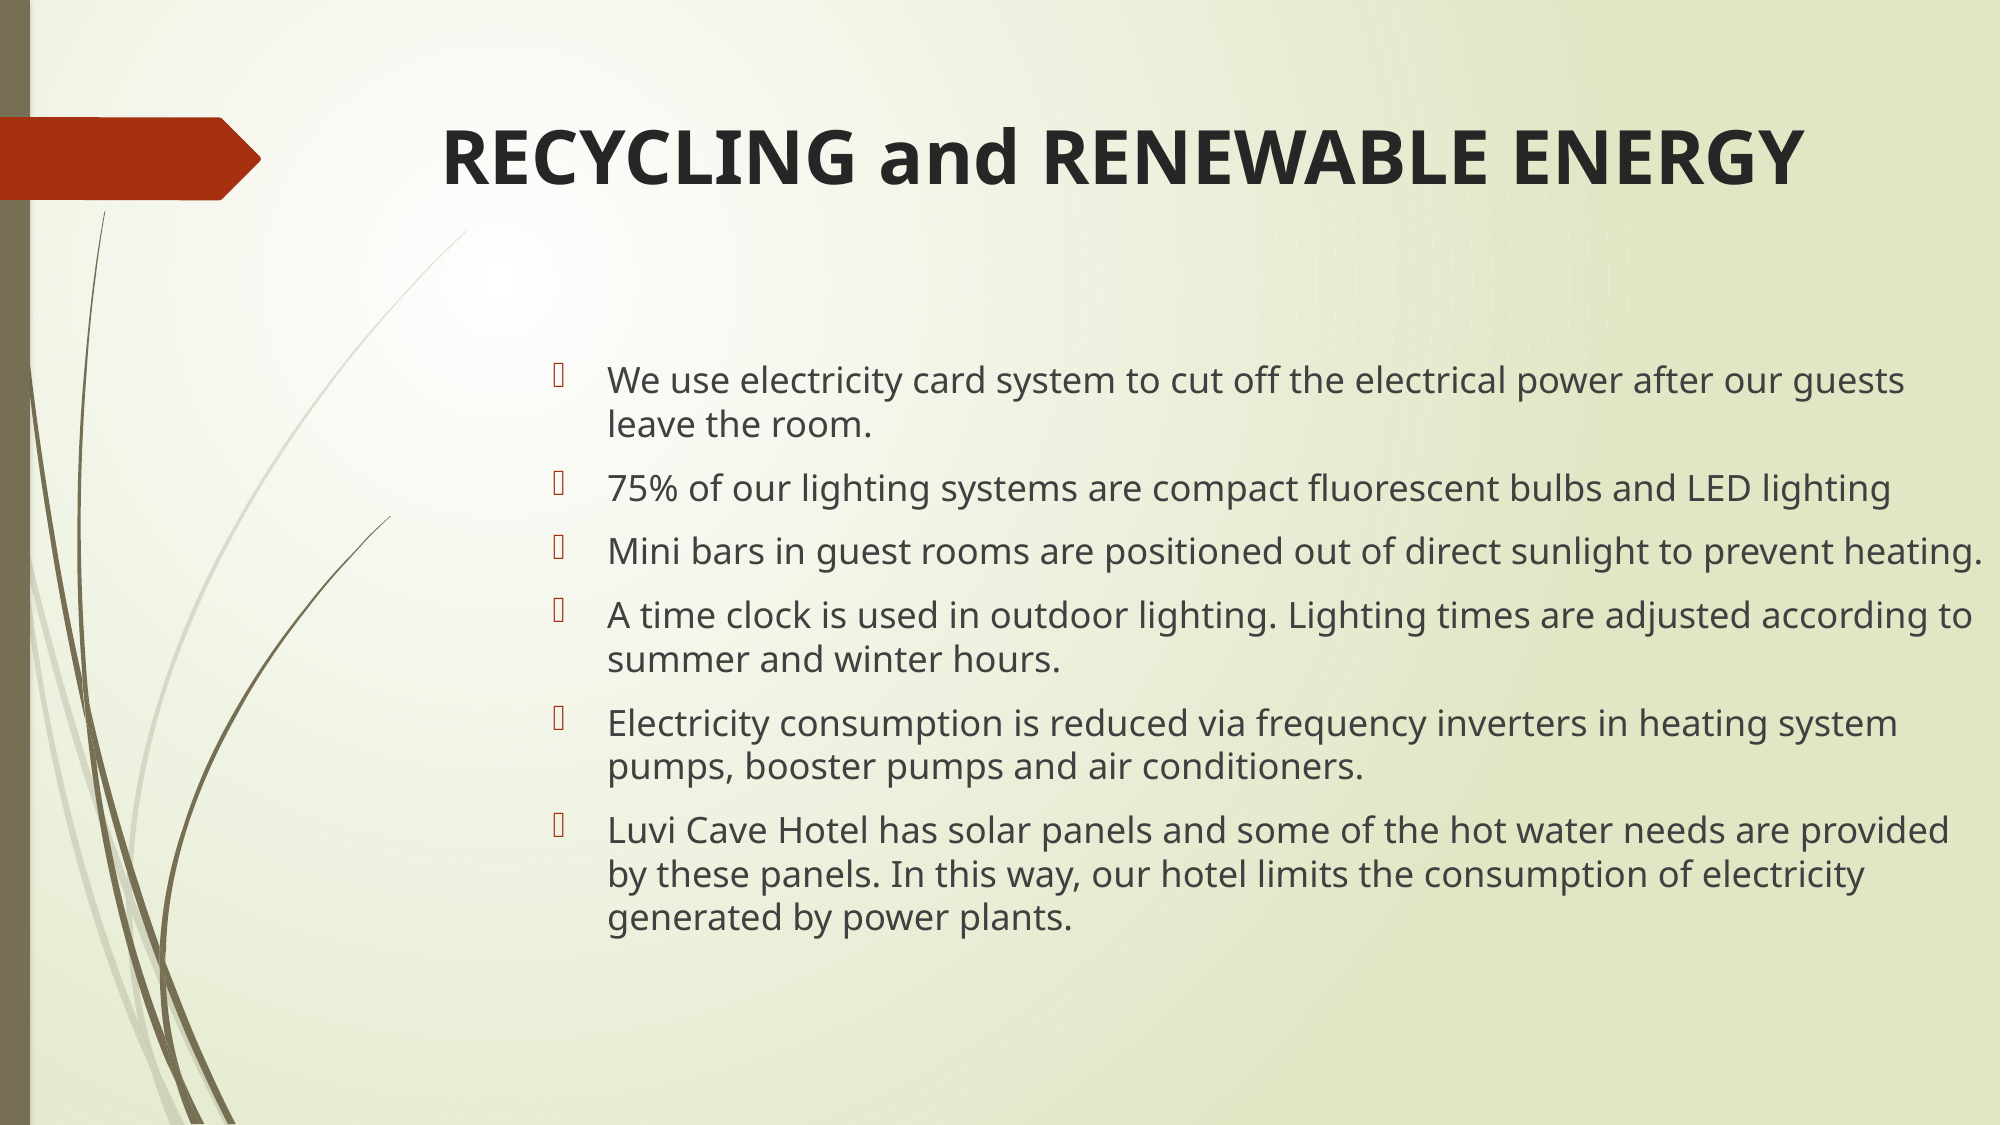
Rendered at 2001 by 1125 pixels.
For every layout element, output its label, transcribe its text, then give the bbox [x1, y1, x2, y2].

list We use electricity card system to cut off the electrical power after our guests leave the room. 75% of our lighting systems are compact fluorescent bulbs and LED lighting Mini bars in guest rooms are positioned out of direct sunlight to prevent heating. A time clock is used in outdoor lighting. Lighting times are adjusted according to summer and winter hours. Electricity consumption is reduced via frequency inverters in heating system pumps, booster pumps and air conditioners. Luvi Cave Hotel has solar panels and some of the hot water needs are provided by these panels. In this way, our hotel limits the consumption of electricity generated by power plants. [537, 350, 2000, 970]
text_box RECYCLING and RENEWABLE ENERGY [425, 102, 1888, 313]
